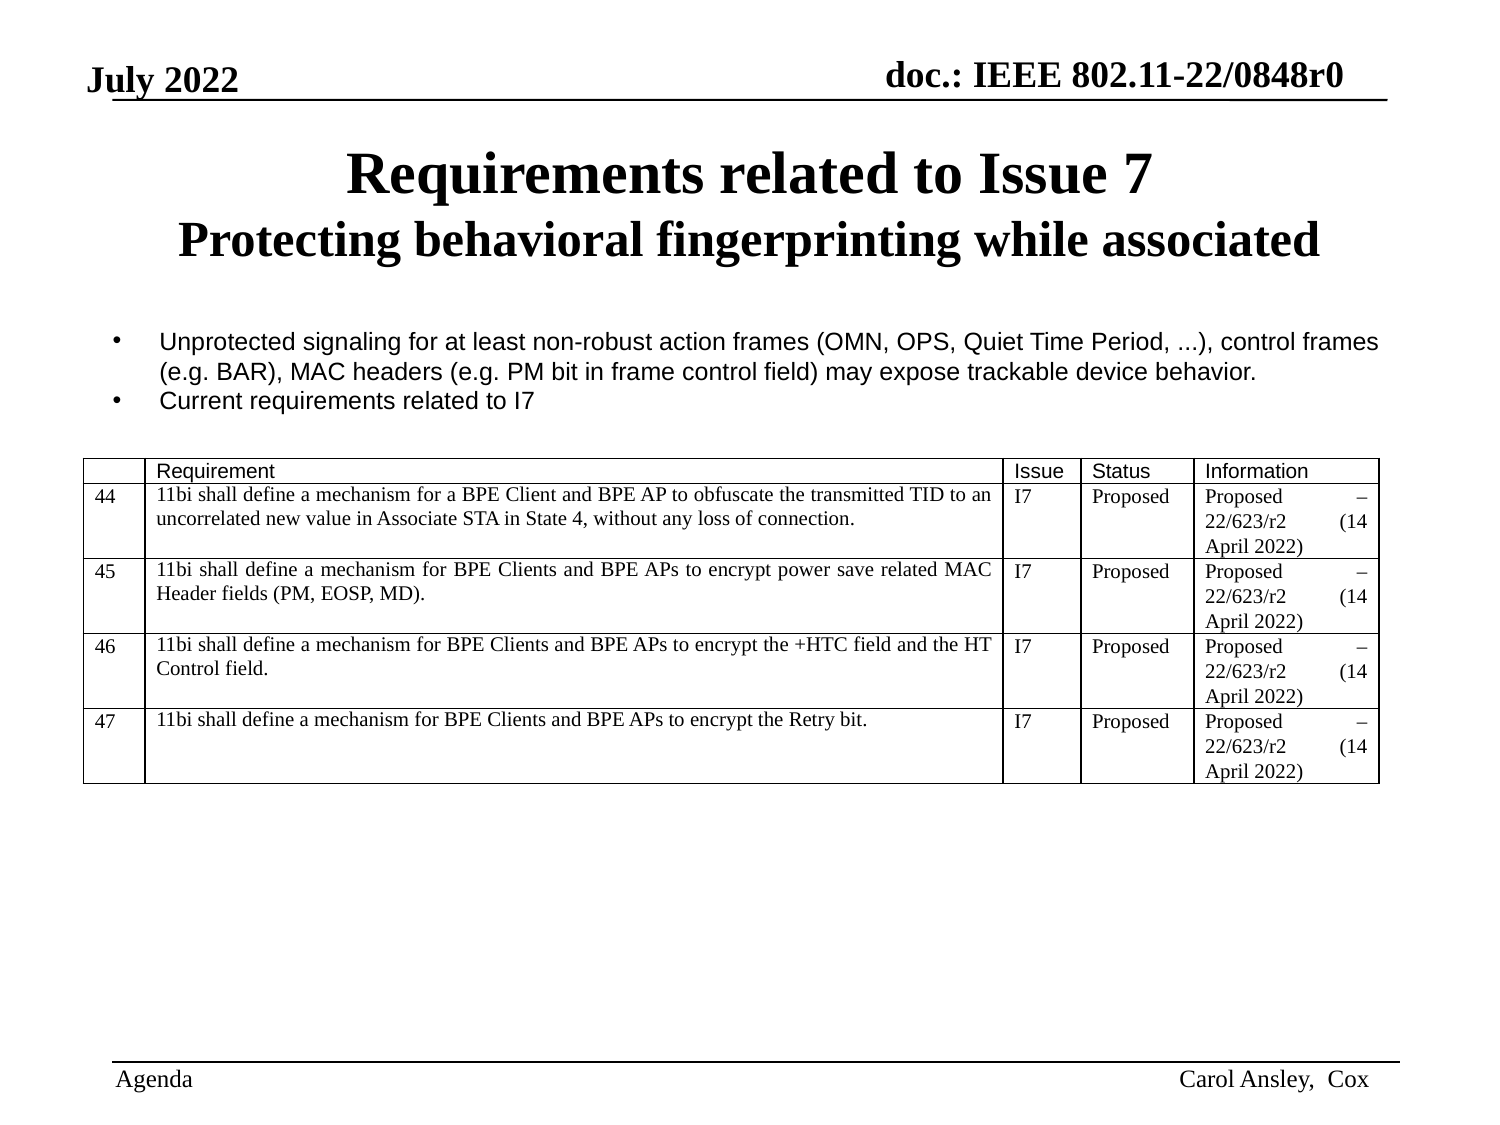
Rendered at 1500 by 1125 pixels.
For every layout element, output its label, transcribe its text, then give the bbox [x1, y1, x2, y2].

table_header Information [1195, 459, 1378, 483]
table_cell Proposed – 22/623/r2 (14 April 2022) [1195, 484, 1378, 558]
table_cell 44 [84, 484, 144, 558]
table_cell 11bi shall define a mechanism for a BPE Client and BPE AP to obfuscate the transmitted TID to an uncorrelated new value in Associate STA in State 4, without any loss of connection. [146, 484, 1002, 558]
table_cell Proposed – 22/623/r2 (14 April 2022) [1195, 559, 1378, 633]
table_cell I7 [1004, 709, 1080, 783]
table_cell Proposed – 22/623/r2 (14 April 2022) [1195, 709, 1378, 783]
table_cell I7 [1004, 559, 1080, 633]
title Requirements related to Issue 7 Protecting behavioral fingerprinting while associated [111, 111, 1388, 288]
table_cell 11bi shall define a mechanism for BPE Clients and BPE APs to encrypt the Retry bit. [146, 709, 1002, 783]
table_cell Proposed [1082, 484, 1193, 558]
table_cell Proposed [1082, 559, 1193, 633]
list Unprotected signaling for at least non-robust action frames (OMN, OPS, Quiet Time Period, ...), control frames (e.g. BAR), MAC headers (e.g. PM bit in frame control field) may expose trackable device behavior. Current requirements related to I7 [111, 324, 1388, 1001]
table_cell 11bi shall define a mechanism for BPE Clients and BPE APs to encrypt the +HTC field and the HT Control field. [146, 634, 1002, 708]
table_header Requirement [146, 459, 1002, 483]
table_header [84, 459, 144, 483]
table_cell I7 [1004, 634, 1080, 708]
table_cell 46 [84, 634, 144, 708]
table_cell 11bi shall define a mechanism for BPE Clients and BPE APs to encrypt power save related MAC Header fields (PM, EOSP, MD). [146, 559, 1002, 633]
table_cell Proposed [1082, 709, 1193, 783]
table_cell I7 [1004, 484, 1080, 558]
table_cell 47 [84, 709, 144, 783]
table_header Issue [1004, 459, 1080, 483]
table_header Status [1082, 459, 1193, 483]
table_cell Proposed [1082, 634, 1193, 708]
table_cell 45 [84, 559, 144, 633]
table_cell Proposed – 22/623/r2 (14 April 2022) [1195, 634, 1378, 708]
